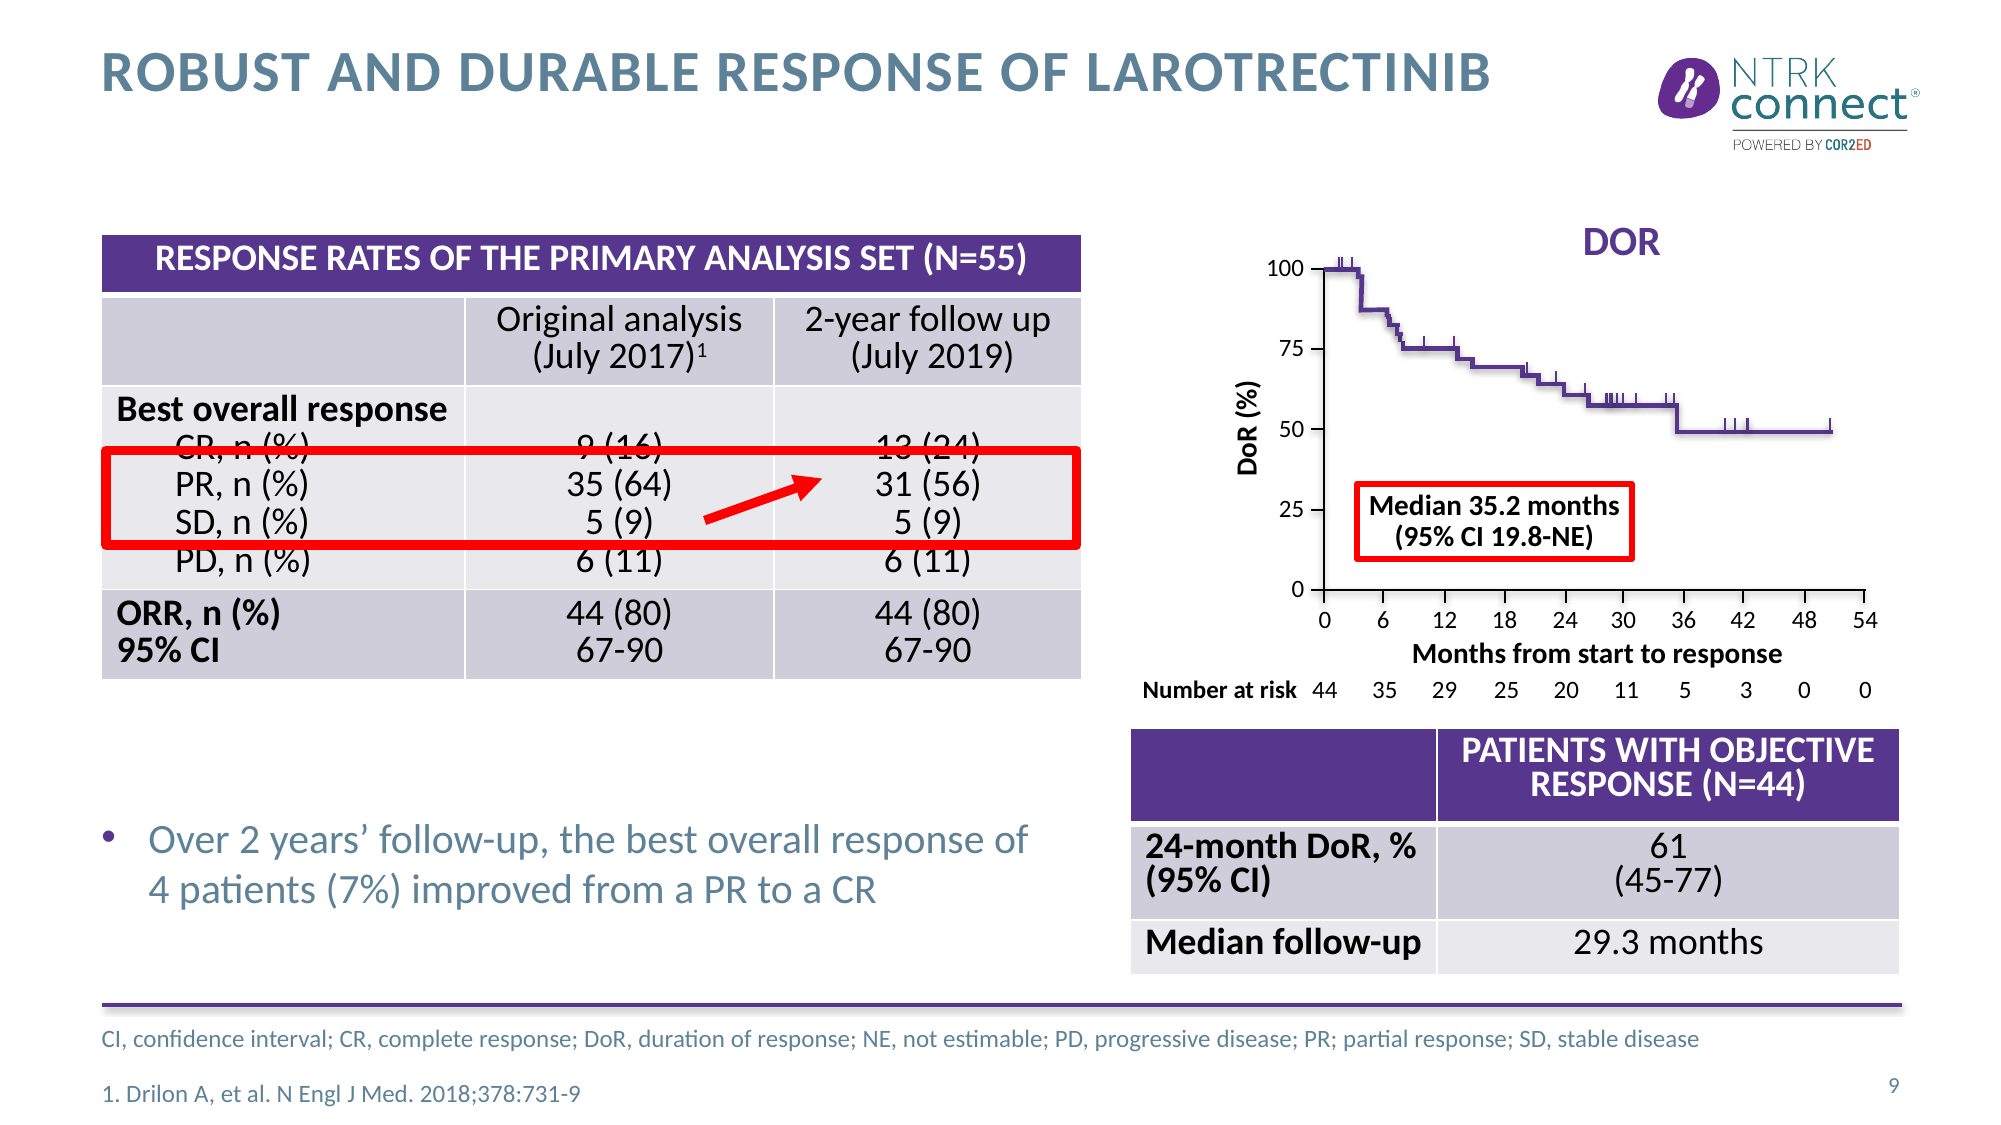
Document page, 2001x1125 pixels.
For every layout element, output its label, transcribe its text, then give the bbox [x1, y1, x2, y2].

text_box DoR (%) [1231, 380, 1263, 477]
table_cell [102, 298, 464, 385]
table_header Patients with objective response (N=44) [1438, 729, 1899, 821]
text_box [704, 478, 823, 521]
text_box 100 [1265, 255, 1305, 283]
text_box 36 [1670, 606, 1697, 634]
text_box 3 [1739, 676, 1753, 704]
picture [1638, 44, 1933, 163]
text_box 30 [1610, 606, 1637, 634]
title Robust and Durable response of larotrectinib [101, 40, 1536, 173]
text_box Number at risk [1142, 676, 1298, 704]
text_box 5 [1678, 676, 1692, 704]
text_box 75 [1278, 335, 1305, 363]
table_cell ORR, n (%) 95% CI [102, 590, 464, 679]
text_box 54 [1852, 606, 1879, 634]
text_box 12 [1431, 606, 1458, 634]
text_box Months from start to response [1411, 638, 1784, 670]
table_cell 44 (80) 67-90 [466, 590, 773, 679]
text_box 0 [1798, 676, 1811, 704]
text_box 48 [1791, 606, 1818, 634]
table_header Response rates of the primary analysis set (N=55) [102, 235, 1081, 292]
text_box 20 [1553, 676, 1580, 704]
table_cell 9 (16) 35 (64) 5 (9) 6 (11) [466, 387, 773, 448]
text_box 29 [1431, 676, 1458, 704]
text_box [1323, 256, 1834, 433]
text_box 44 [1312, 676, 1338, 704]
text_box 0 [1291, 576, 1305, 604]
table_cell 2-year follow up (July 2019) [775, 298, 1081, 385]
text_box Median 35.2 months (95% CI 19.8-NE) [1356, 484, 1632, 559]
table_cell 61 (45-77) [1438, 827, 1899, 919]
table_cell Median follow-up [1131, 921, 1436, 974]
table_cell 9 (16) 35 (64) 5 (9) 6 (11) [466, 547, 773, 589]
text_box 50 [1278, 415, 1305, 443]
table_cell 24-month DoR, % (95% CI) [1131, 827, 1436, 919]
table_cell Original analysis (July 2017)1 [466, 298, 773, 385]
text_box 42 [1730, 606, 1756, 634]
table_header [1131, 729, 1436, 821]
text_box Over 2 years’ follow-up, the best overall response of 4 patients (7%) improved from a PR to a CR [101, 803, 1082, 919]
text_box 25 [1493, 676, 1520, 704]
text_box 24 [1552, 606, 1579, 634]
table_cell 29.3 months [1438, 921, 1899, 974]
table_cell 13 (24) 31 (56) 5 (9) 6 (11) [775, 387, 1081, 589]
slide_number 9 [1771, 1054, 1900, 1115]
text_box 35 [1371, 676, 1398, 704]
table_cell Best overall response CR, n (%) PR, n (%) SD, n (%) PD, n (%) [102, 387, 464, 589]
list CI, confidence interval; CR, complete response; DoR, duration of response; NE, not estimable; PD, progressive disease; PR; partial response; SD, stable disease 1. Drilon A, et al. N Engl J Med. 2018;378:731-9 [101, 1035, 1922, 1095]
text_box 0 [1859, 676, 1872, 704]
text_box [104, 448, 1079, 547]
text_box 25 [1278, 496, 1305, 524]
text_box 11 [1613, 676, 1640, 704]
table_cell 44 (80) 67-90 [775, 590, 1081, 679]
text_box 0 [1318, 606, 1332, 634]
text_box DOR [1582, 219, 1661, 254]
text_box 18 [1491, 606, 1518, 634]
text_box 6 [1376, 606, 1390, 634]
